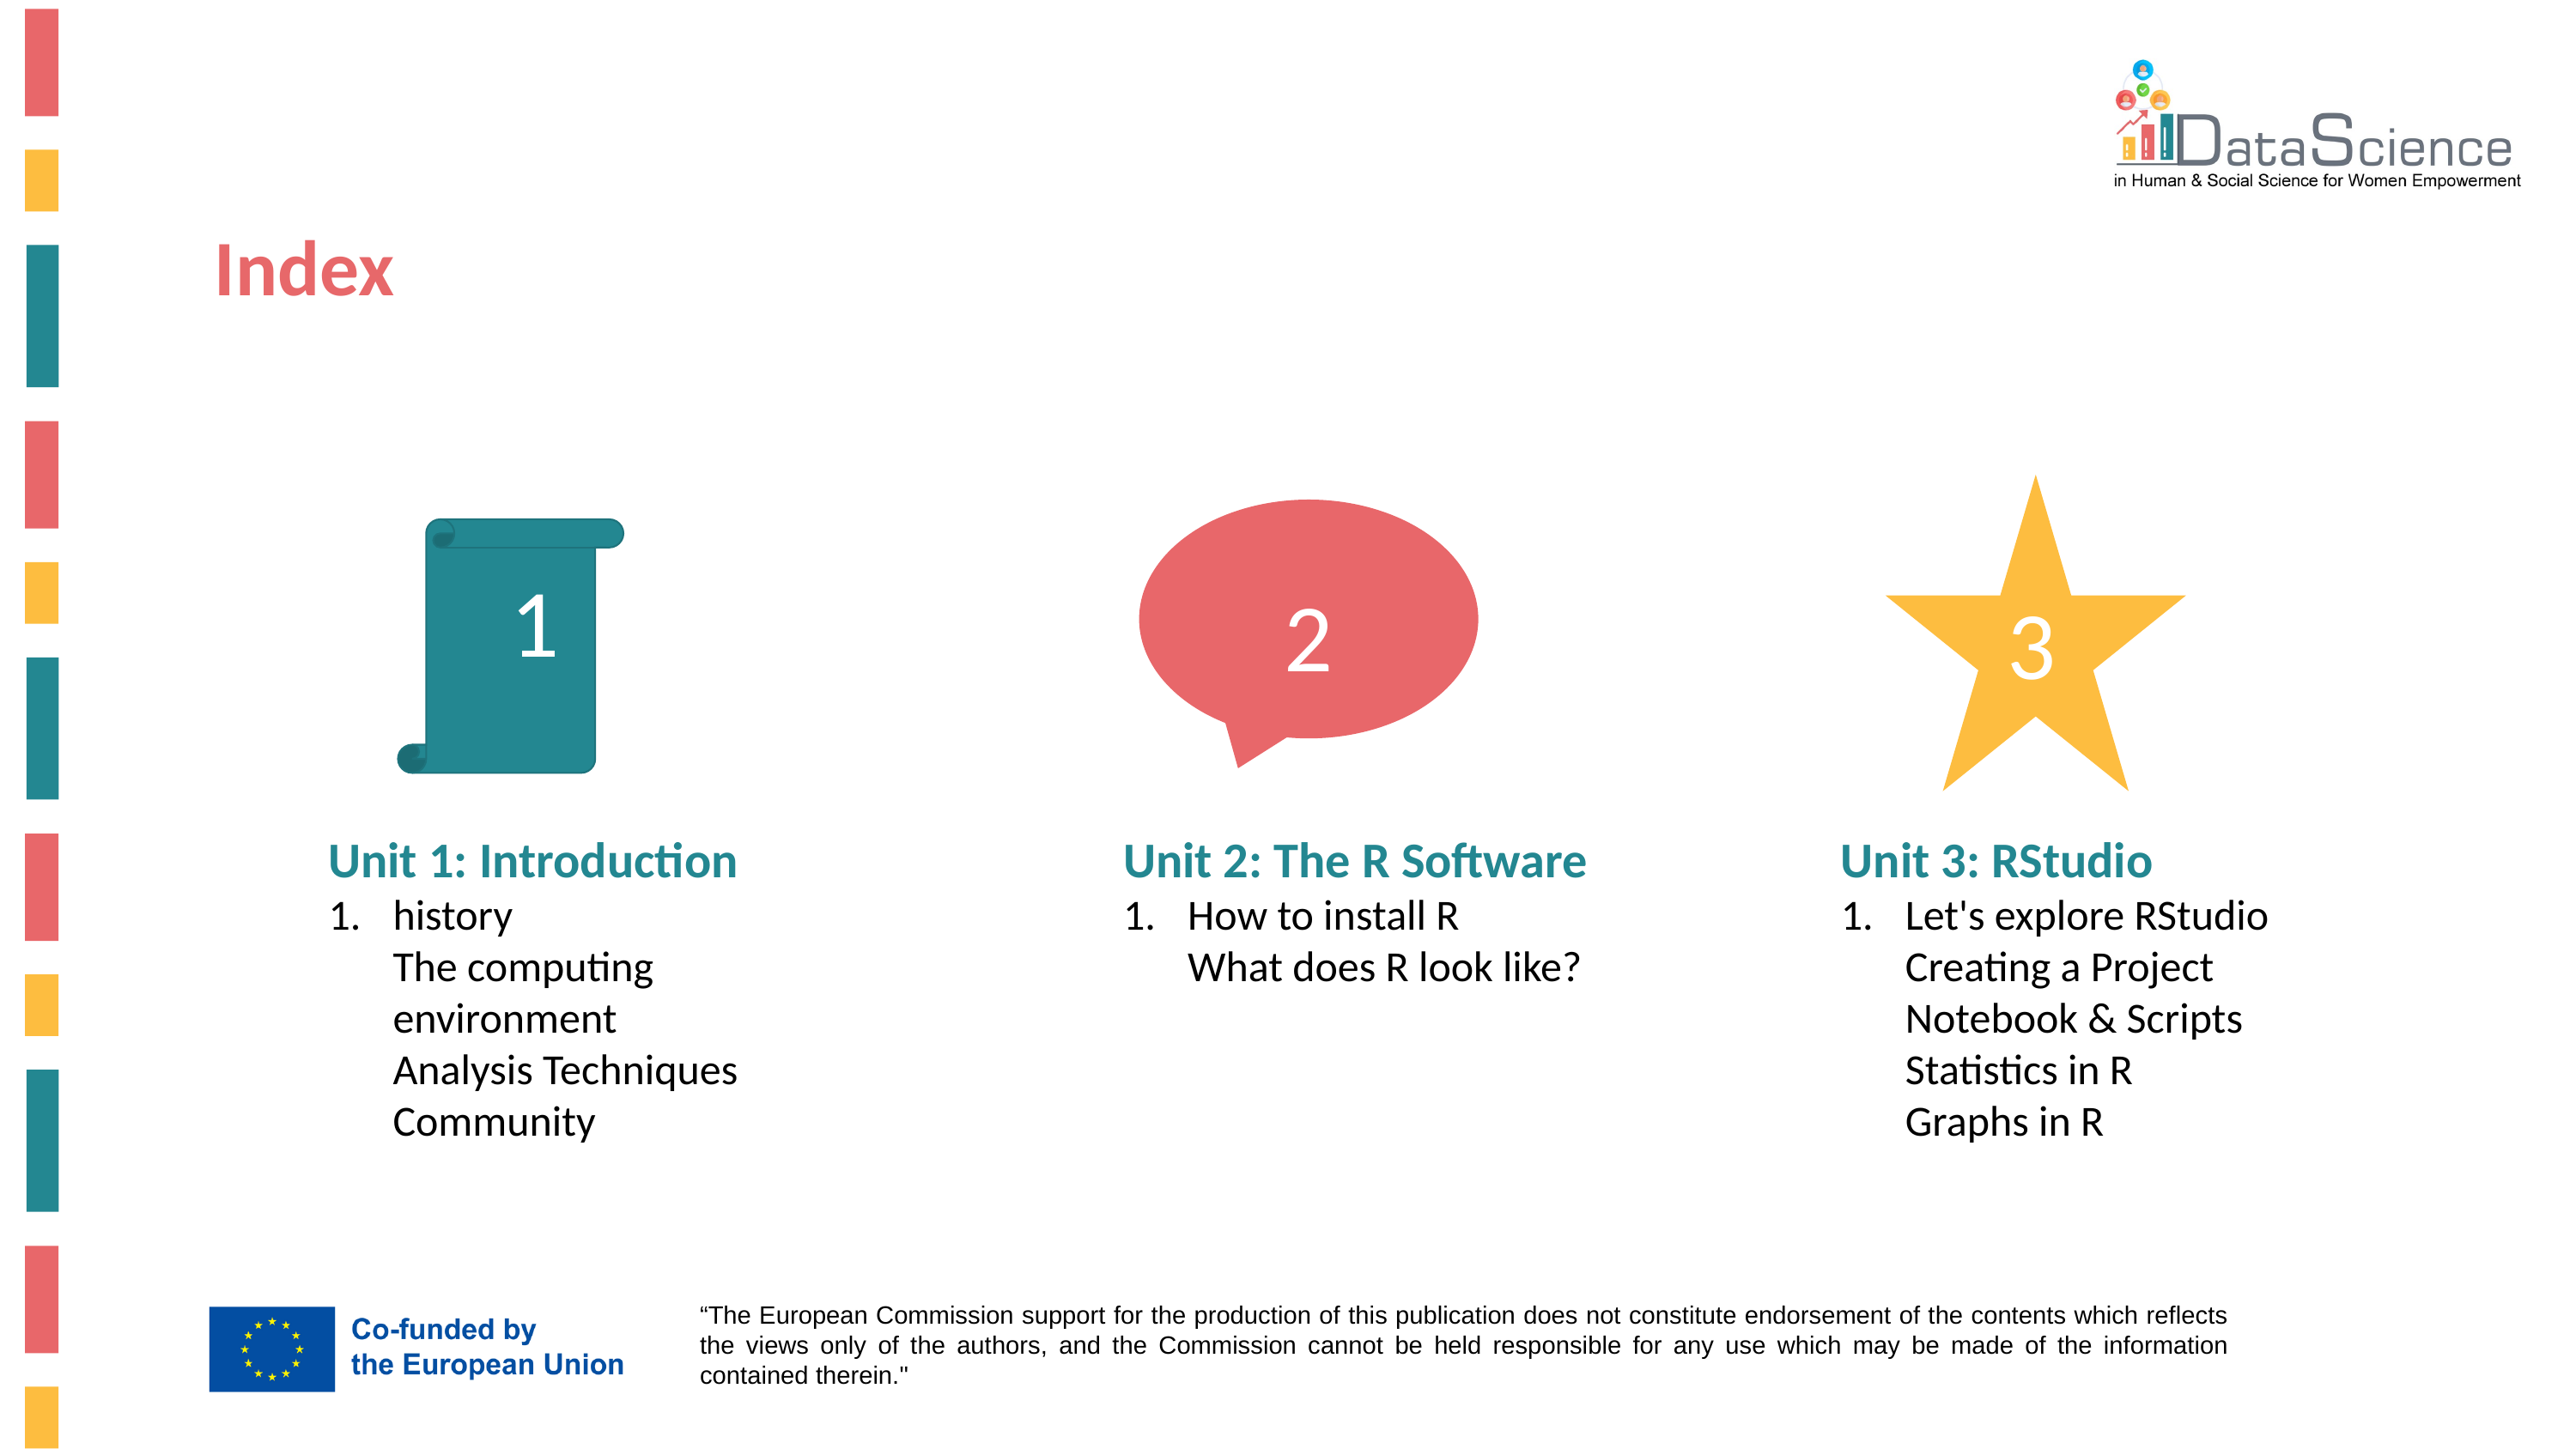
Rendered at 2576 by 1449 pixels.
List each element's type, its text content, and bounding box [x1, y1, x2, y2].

text_box [2006, 474, 2066, 576]
text_box Index [201, 210, 1073, 318]
text_box Unit 3: RStudio Let's explore RStudio Creating a Project Notebook & Scripts Statistics in R Graphs in R [1827, 821, 2351, 1203]
text_box 1 [497, 554, 702, 683]
text_box Unit 1: Introduction history The computing environment Analysis Techniques Community [315, 821, 779, 1212]
text_box 3 [1994, 576, 2188, 705]
picture [2114, 58, 2522, 191]
picture [204, 1301, 655, 1397]
text_box [398, 518, 624, 773]
text_box Unit 2: The R Software How to install R What does R look like? [1110, 821, 1664, 997]
text_box 2 [1271, 568, 1410, 697]
text_box [1139, 499, 1479, 768]
text_box [1885, 595, 2129, 791]
